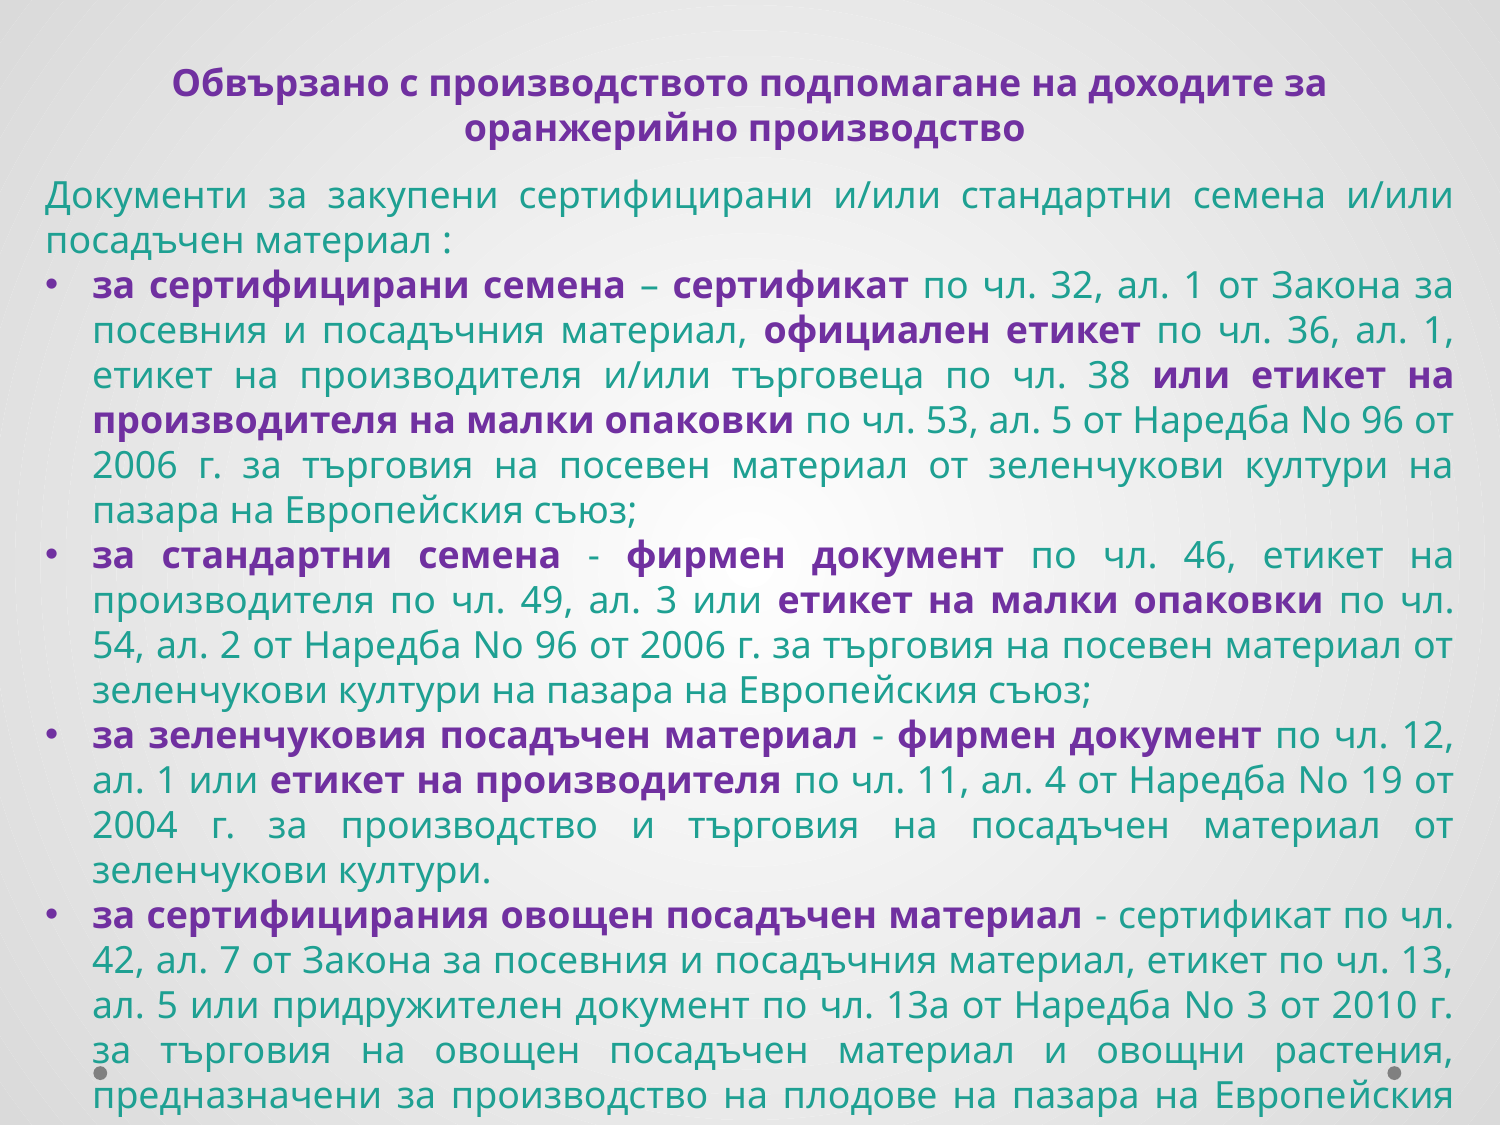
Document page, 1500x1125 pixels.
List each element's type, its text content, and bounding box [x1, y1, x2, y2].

text_box Документи за закупени сертифицирани и/или стандартни семена и/или посадъчен материал : за сертифицирани семена – сертификат по чл. 32, ал. 1 от Закона за посевния и посадъчния материал, официален етикет по чл. 36, ал. 1, етикет на производителя и/или търговеца по чл. 38 или етикет на производителя на малки опаковки по чл. 53, ал. 5 от Наредба No 96 от 2006 г. за търговия на посевен материал от зеленчукови култури на пазара на Европейския съюз; за стандартни семена - фирмен документ по чл. 46, етикет на производителя по чл. 49, ал. 3 или етикет на малки опаковки по чл. 54, ал. 2 от Наредба No 96 от 2006 г. за търговия на посевен материал от зеленчукови култури на пазара на Европейския съюз; за зеленчуковия посадъчен материал - фирмен документ по чл. 12, ал. 1 или етикет на производителя по чл. 11, ал. 4 от Наредба No 19 от 2004 г. за производство и търговия на посадъчен материал от зеленчукови култури. за сертифицирания овощен посадъчен материал - сертификат по чл. 42, ал. 7 от Закона за посевния и посадъчния материал, етикет по чл. 13, ал. 5 или придружителен документ по чл. 13а от Наредба No 3 от 2010 г. за търговия на овощен посадъчен материал и овощни растения, предназначени за производство на плодове на пазара на Европейския съюз; за стандартния овощен посадъчен материал – етикет по чл. 10, ал. 4, документ на производителя или търговеца по чл. 13, ал. 1, т. 1 или етикет за дребни производители и търговци по чл. 14 от Наредба No 3 от 2010 г. за търговия на овощен посадъчен материал и овощни растения. [30, 163, 1470, 1125]
text_box Обвързано с производството подпомагане на доходите за оранжерийно производство [68, 52, 1432, 157]
